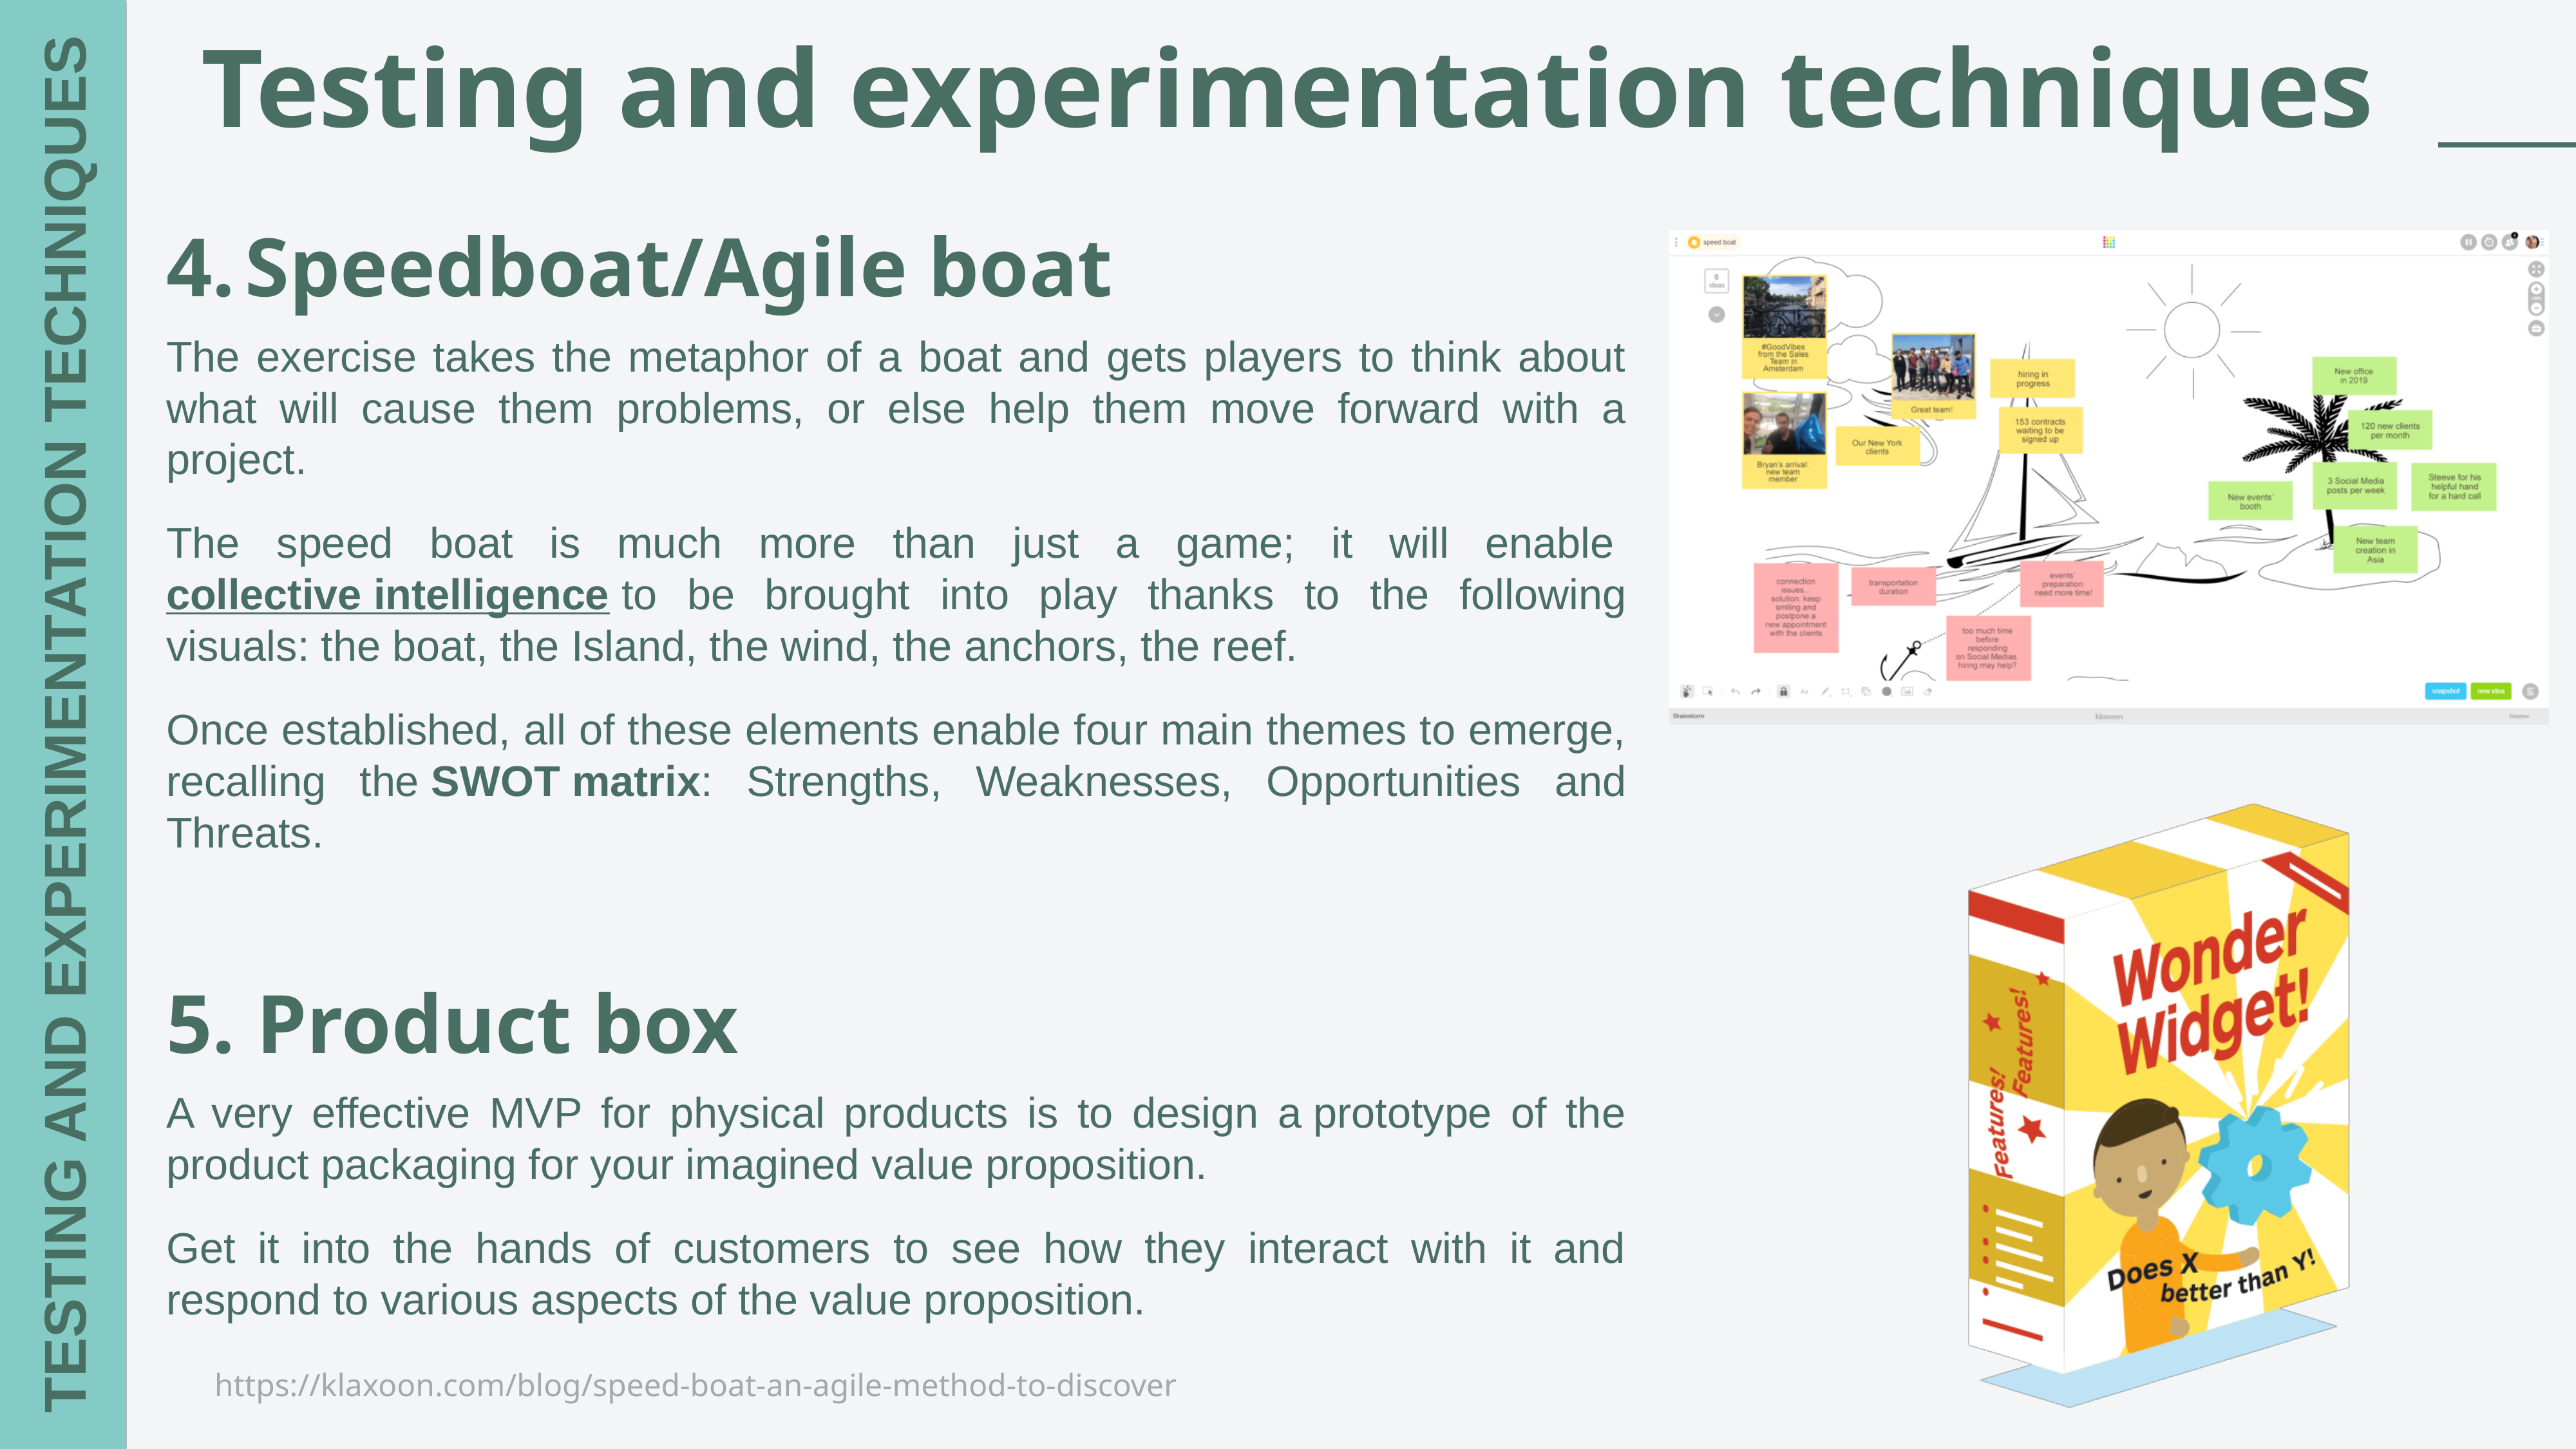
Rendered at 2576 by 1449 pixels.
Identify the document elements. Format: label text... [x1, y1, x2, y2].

picture [1669, 230, 2549, 725]
title Testing and experimentation techniques [147, 41, 2429, 176]
text_box TESTING AND EXPERIMENTATION TECHNIQUES [0, 0, 126, 1449]
picture [1968, 802, 2350, 1409]
list Speedboat/Agile boat The exercise takes the metaphor of a boat and gets players to think about what will cause them problems, or else help them move forward with a project. The speed boat is much more than just a game; it will enable collective intelligence to be brought into play thanks to the following visuals: the boat, the Island, the wind, the anchors, the reef. Once established, all of these elements enable four main themes to emerge, recalling the SWOT matrix: Strengths, Weaknesses, Opportunities and Threats. 5. Product box A very effective MVP for physical products is to design a prototype of the product packaging for your imagined value proposition. Get it into the hands of customers to see how they interact with it and respond to various aspects of the value proposition. [166, 216, 1627, 1449]
text_box https://klaxoon.com/blog/speed-boat-an-agile-method-to-discover [205, 1361, 1188, 1408]
